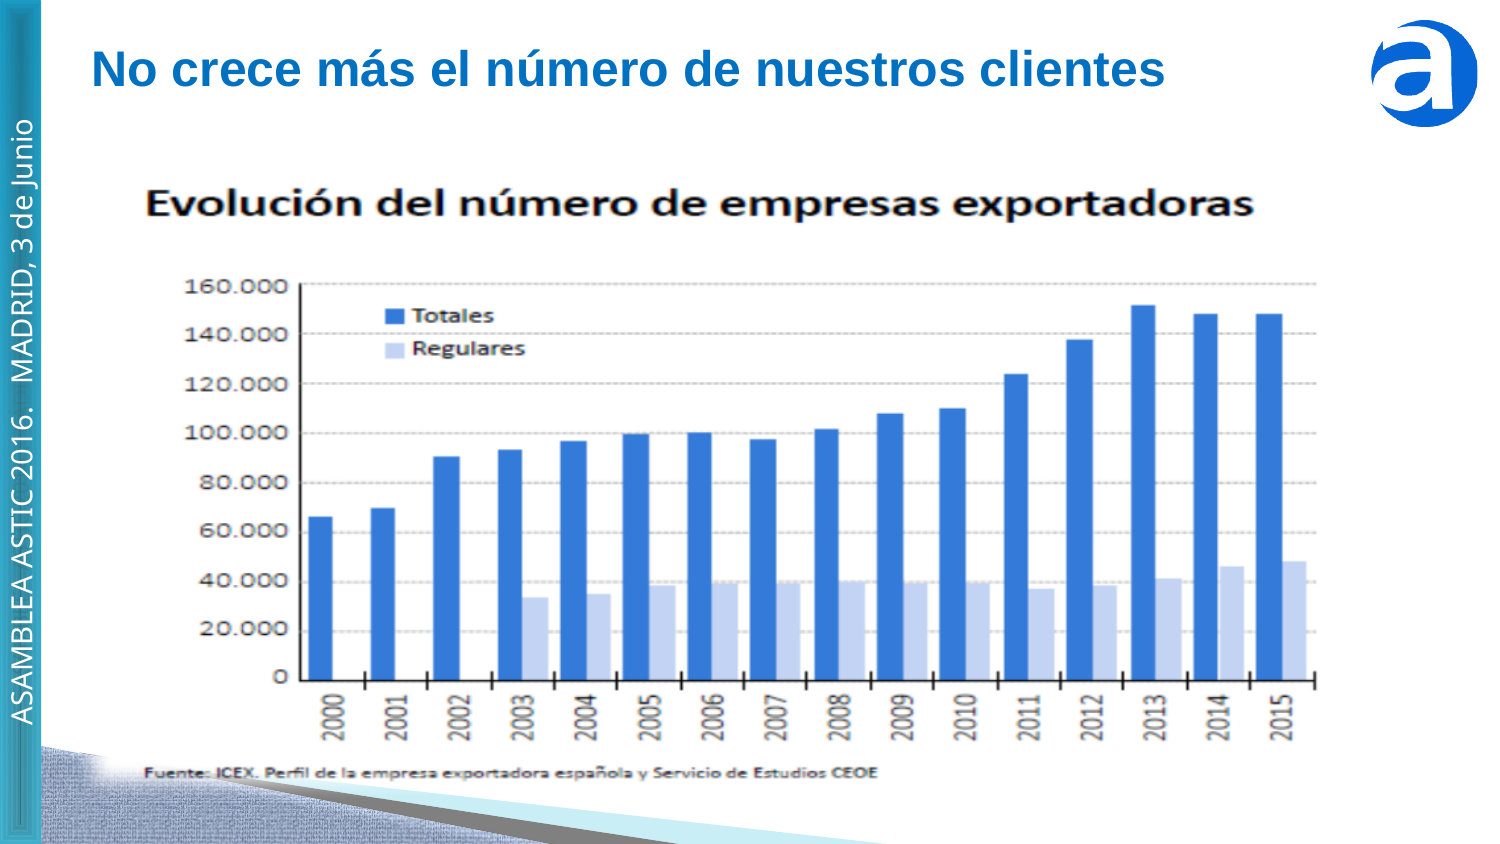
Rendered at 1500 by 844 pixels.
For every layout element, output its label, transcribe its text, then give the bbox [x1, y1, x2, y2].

picture [76, 161, 1436, 801]
title No crece más el número de nuestros clientes [76, 0, 1427, 138]
picture [1427, 20, 1478, 127]
